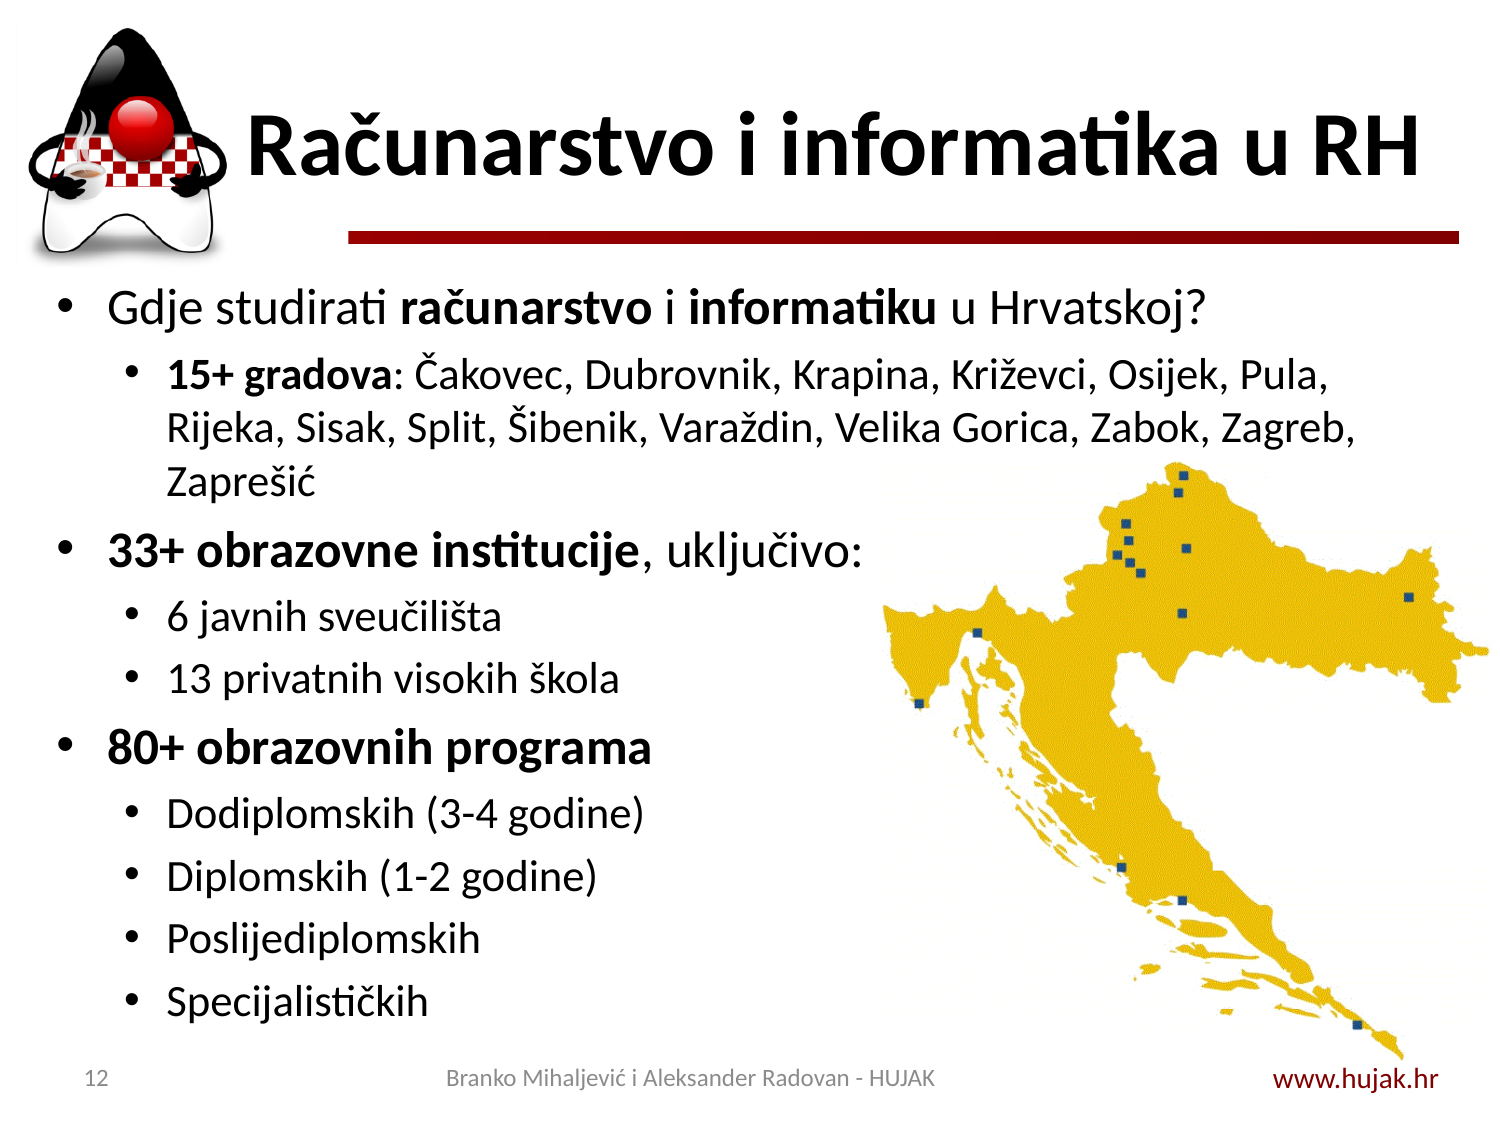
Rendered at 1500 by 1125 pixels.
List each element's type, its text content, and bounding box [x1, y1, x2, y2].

slide_number www.hujak.hr [1257, 1071, 1459, 1107]
picture [874, 453, 1500, 1063]
picture [16, 19, 242, 267]
title Računarstvo i informatika u RH [229, 44, 1460, 233]
list Gdje studirati računarstvo i informatiku u Hrvatskoj? 15+ gradova: Čakovec, Dubrovnik, Krapina, Križevci, Osijek, Pula, Rijeka, Sisak, Split, Šibenik, Varaždin, Velika Gorica, Zabok, Zagreb, Zaprešić 33+ obrazovne institucije, uključivo: 6 javnih sveučilišta 13 privatnih visokih škola 80+ obrazovnih programa Dodiplomskih (3-4 godine) Diplomskih (1-2 godine) Poslijediplomskih Specijalističkih [40, 265, 1460, 1036]
slide_number 12 [41, 1046, 124, 1106]
footer Branko Mihaljević i Aleksander Radovan - HUJAK [147, 1046, 1235, 1107]
